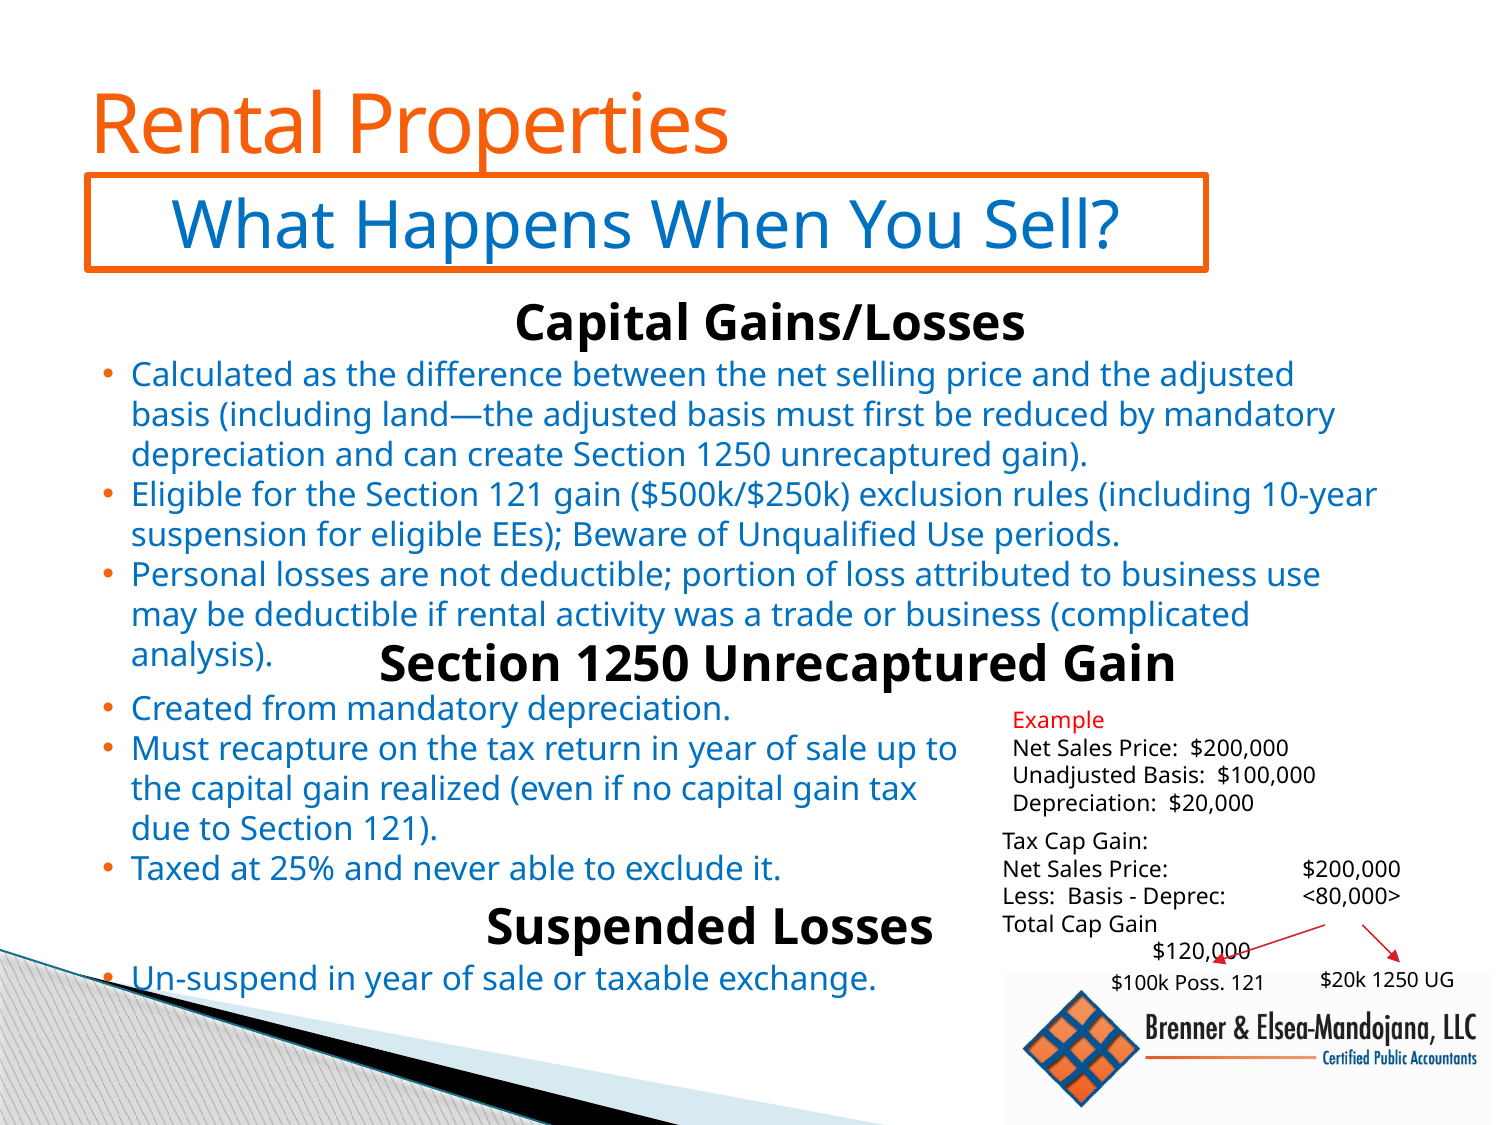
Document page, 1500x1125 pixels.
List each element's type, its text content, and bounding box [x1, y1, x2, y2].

text_box Calculated as the difference between the net selling price and the adjusted basis (including land—the adjusted basis must first be reduced by mandatory depreciation and can create Section 1250 unrecaptured gain). Eligible for the Section 121 gain ($500k/$250k) exclusion rules (including 10-year suspension for eligible EEs); Beware of Unqualified Use periods. Personal losses are not deductible; portion of loss attributed to business use may be deductible if rental activity was a trade or business (complicated analysis). [87, 345, 1400, 680]
text_box Suspended Losses [471, 925, 950, 949]
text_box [1087, 924, 1297, 1004]
text_box Created from mandatory depreciation. Must recapture on the tax return in year of sale up to the capital gain realized (even if no capital gain tax due to Section 121). Taxed at 25% and never able to exclude it. [87, 680, 988, 925]
text_box Example Net Sales Price: $200,000 Unadjusted Basis: $100,000 Depreciation: $20,000 [997, 698, 1332, 819]
text_box Un-suspend in year of sale or taxable exchange. [87, 949, 997, 1005]
text_box Capital Gains/Losses [499, 283, 1042, 345]
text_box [1297, 924, 1478, 1001]
text_box Tax Cap Gain: Net Sales Price: $200,000 Less: Basis - Deprec: <80,000> Total Cap Gain $120,000 [987, 819, 1463, 999]
picture [1003, 971, 1494, 1125]
text_box Rental Properties [74, 62, 1425, 225]
text_box What Happens When You Sell? [87, 174, 1206, 270]
text_box Section 1250 Unrecaptured Gain [364, 624, 1192, 699]
